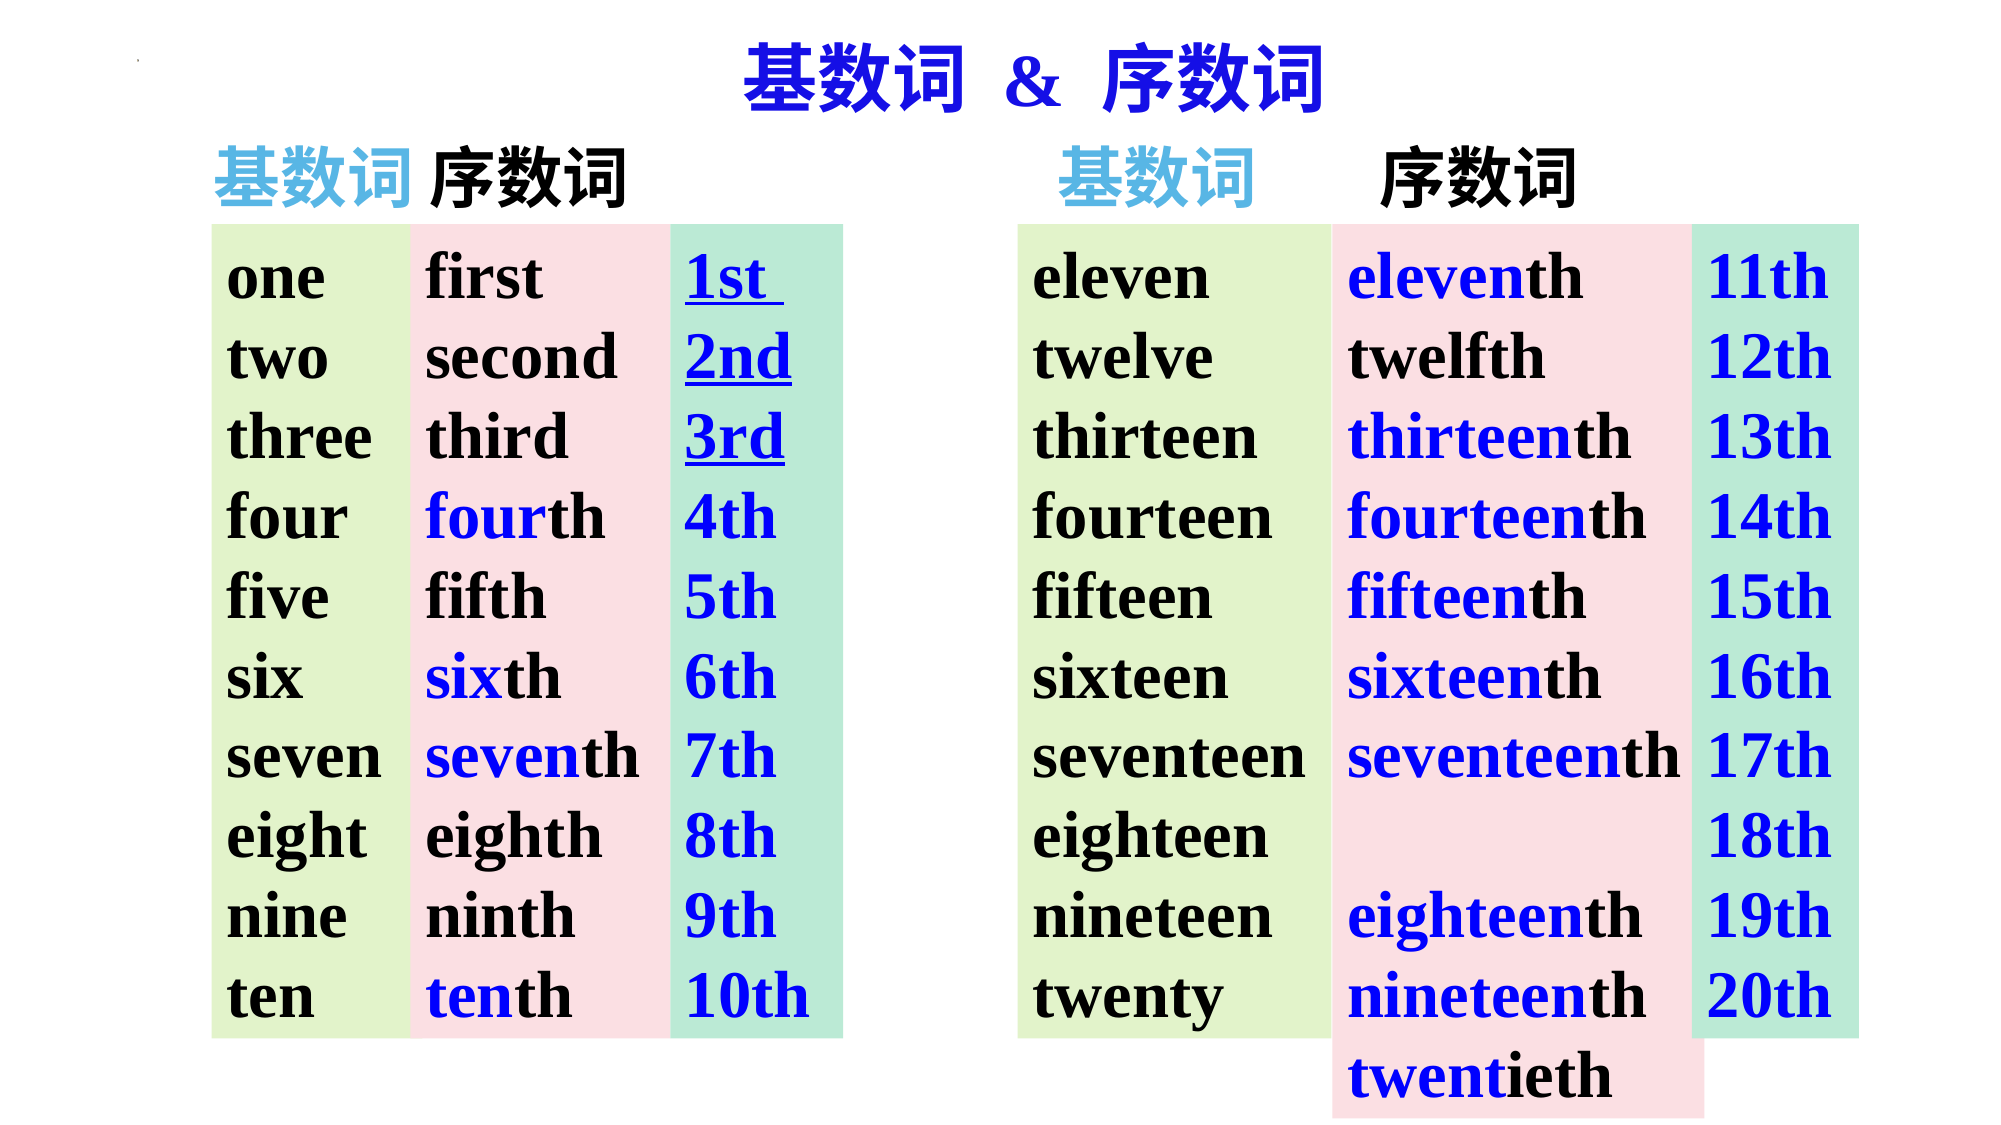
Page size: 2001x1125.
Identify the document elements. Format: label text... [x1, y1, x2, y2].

text_box 1st 2nd 3rd 4th 5th 6th 7th 8th 9th 10th [670, 224, 844, 1039]
text_box eleventh twelfth thirteenth fourteenth fifteenth sixteenth seventeenth eighteenth nineteenth twentieth [1332, 224, 1705, 1119]
text_box 基数词 序数词 [199, 128, 671, 223]
text_box eleven twelve thirteen fourteen fifteen sixteen seventeen eighteen nineteen twenty [1017, 224, 1332, 1039]
text_box one two three four five six seven eight nine ten [211, 224, 410, 1039]
text_box 基数词 & 序数词 [727, 24, 1342, 129]
text_box 11th 12th13th14th15th16th17th18th19th20th [1691, 224, 1859, 1039]
text_box 基数词 序数词 [1042, 128, 1693, 223]
text_box first second third fourth fifth sixth seventh eighth ninth tenth [410, 224, 670, 1039]
